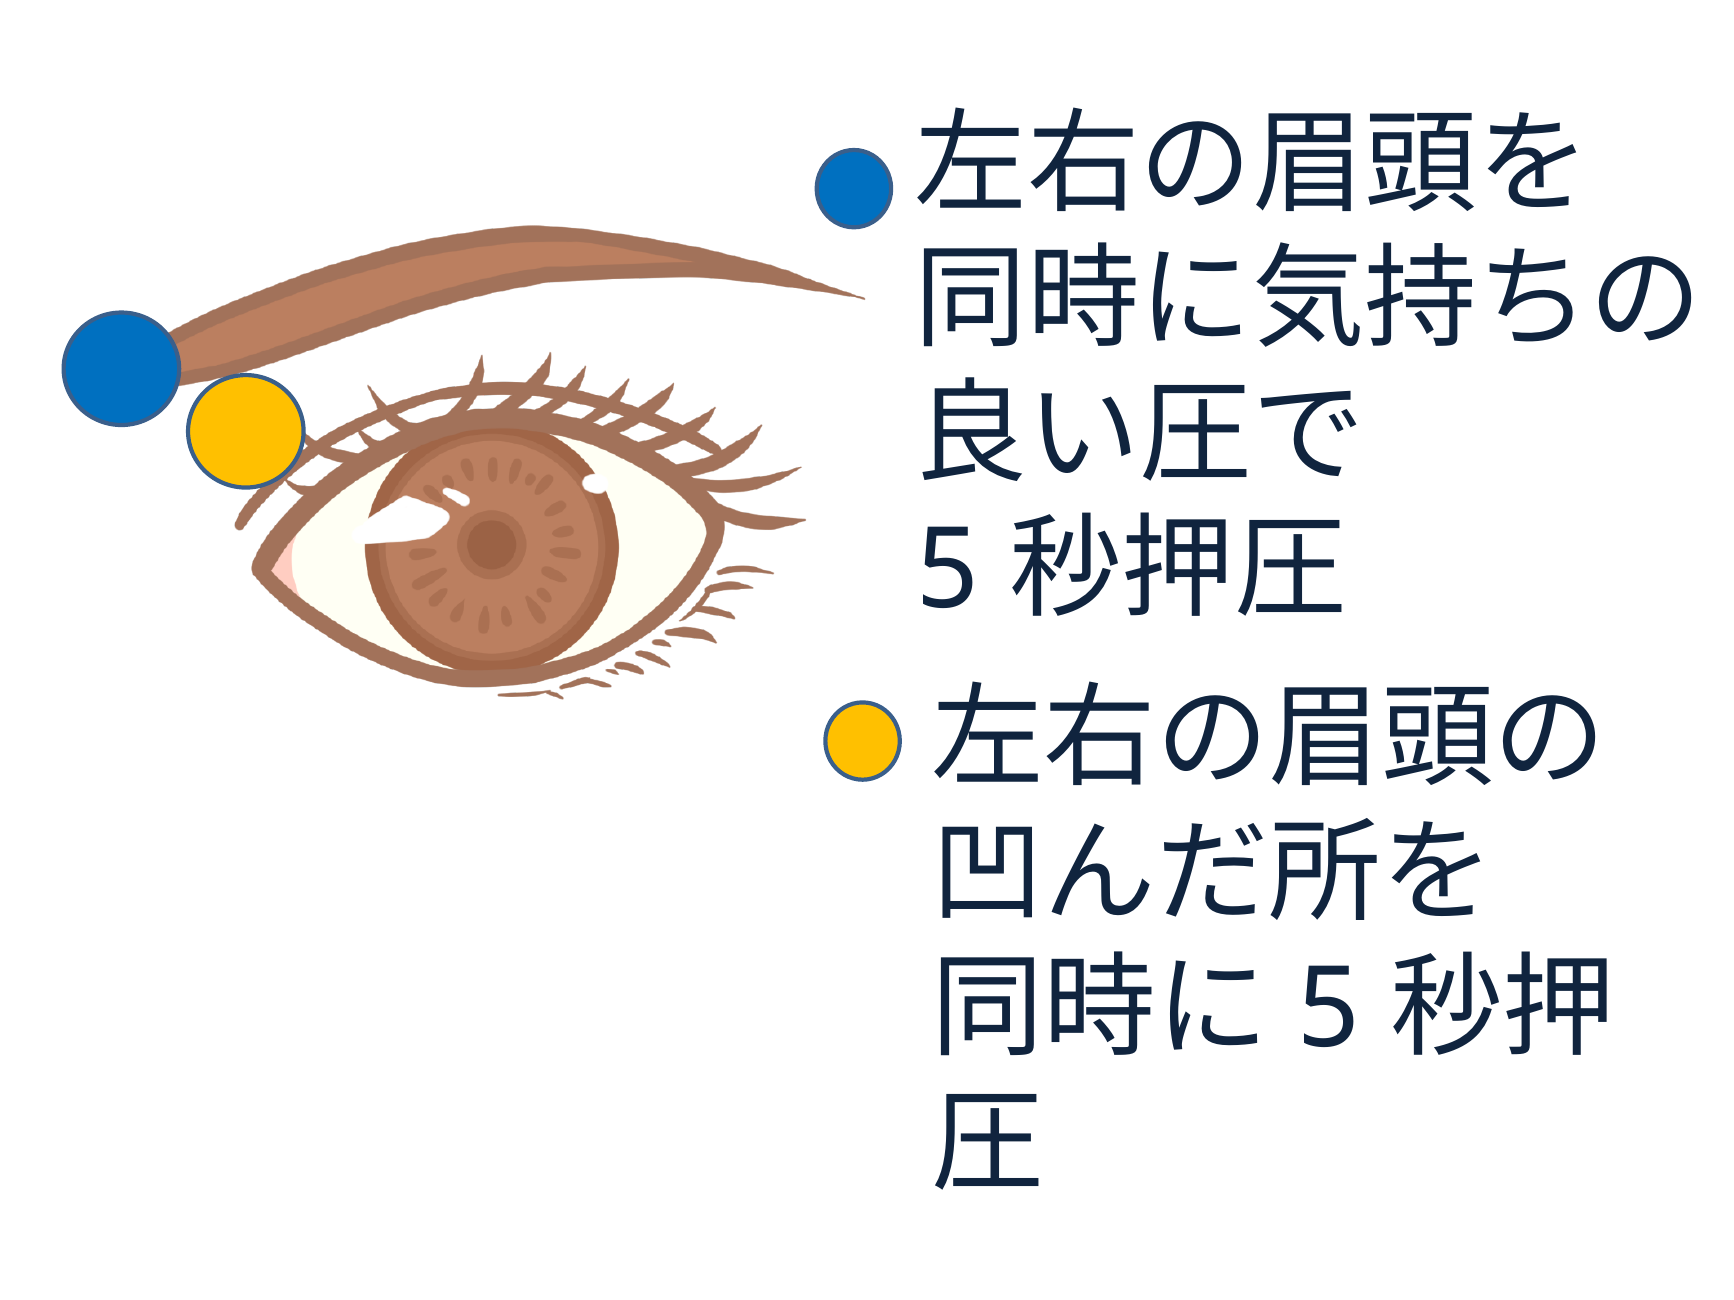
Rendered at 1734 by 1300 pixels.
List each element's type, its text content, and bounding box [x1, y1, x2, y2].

picture [78, 170, 901, 787]
text_box 左右の眉頭を 同時に気持ちの良い圧で 5秒押圧 [900, 82, 1728, 773]
text_box 左右の眉頭の凹んだ所を 同時に5秒押圧 [916, 656, 1655, 1212]
text_box [819, 147, 889, 169]
text_box [61, 334, 73, 404]
